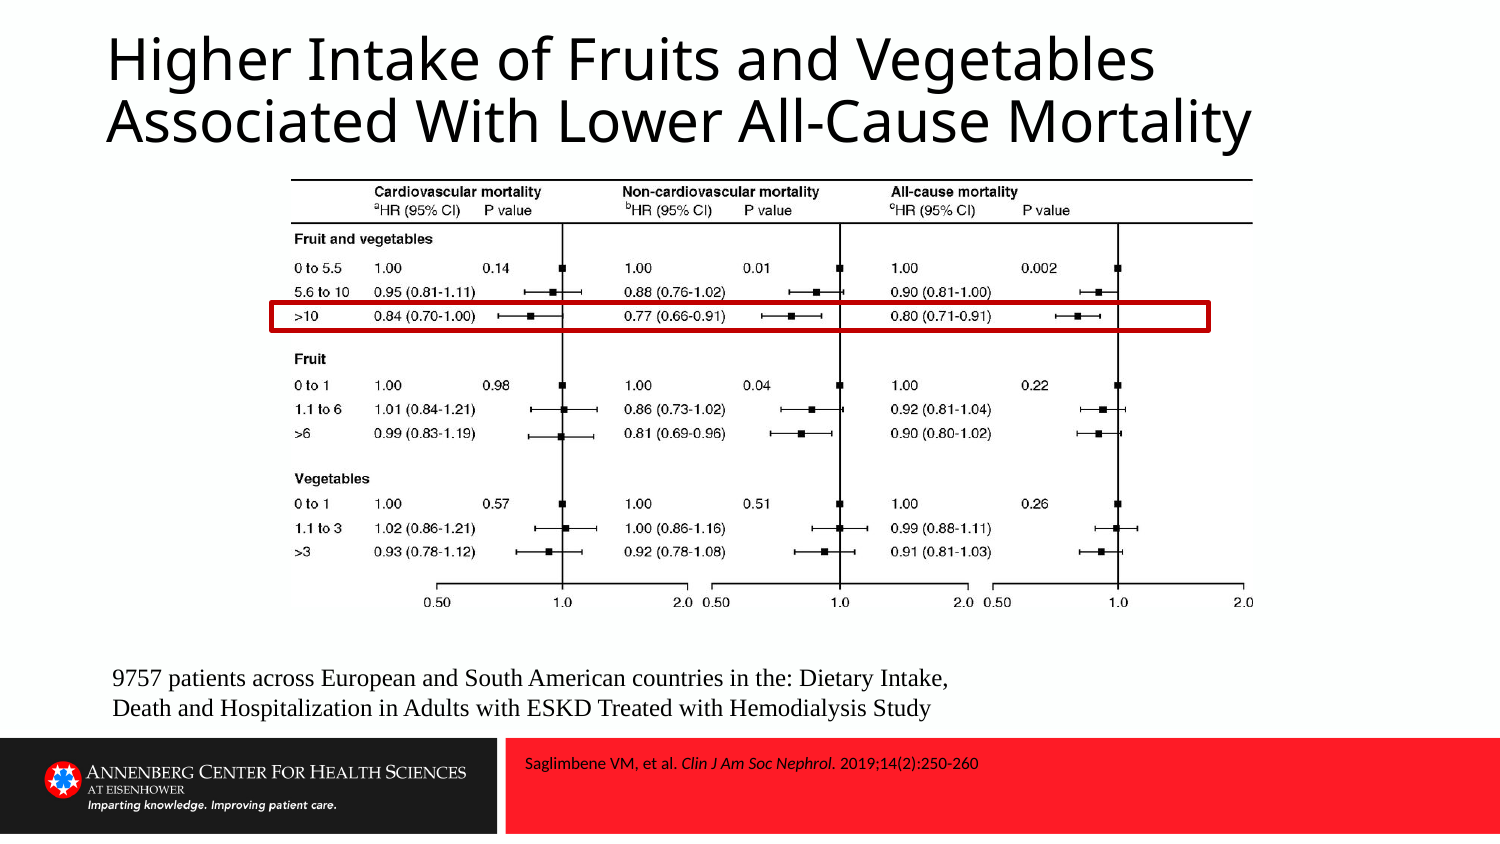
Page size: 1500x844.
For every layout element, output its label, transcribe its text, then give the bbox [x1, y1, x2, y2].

picture [0, 0, 1500, 844]
text_box 9757 patients across European and South American countries in the: Dietary Intake, Death and Hospitalization in Adults with ESKD Treated with Hemodialysis Study [97, 654, 971, 729]
text_box Saglimbene VM, et al. Clin J Am Soc Nephrol. 2019;14(2):250-260 [510, 746, 994, 781]
title Higher Intake of Fruits and Vegetables Associated With Lower All-Cause Mortality [91, 22, 1412, 163]
text_box [271, 302, 291, 331]
